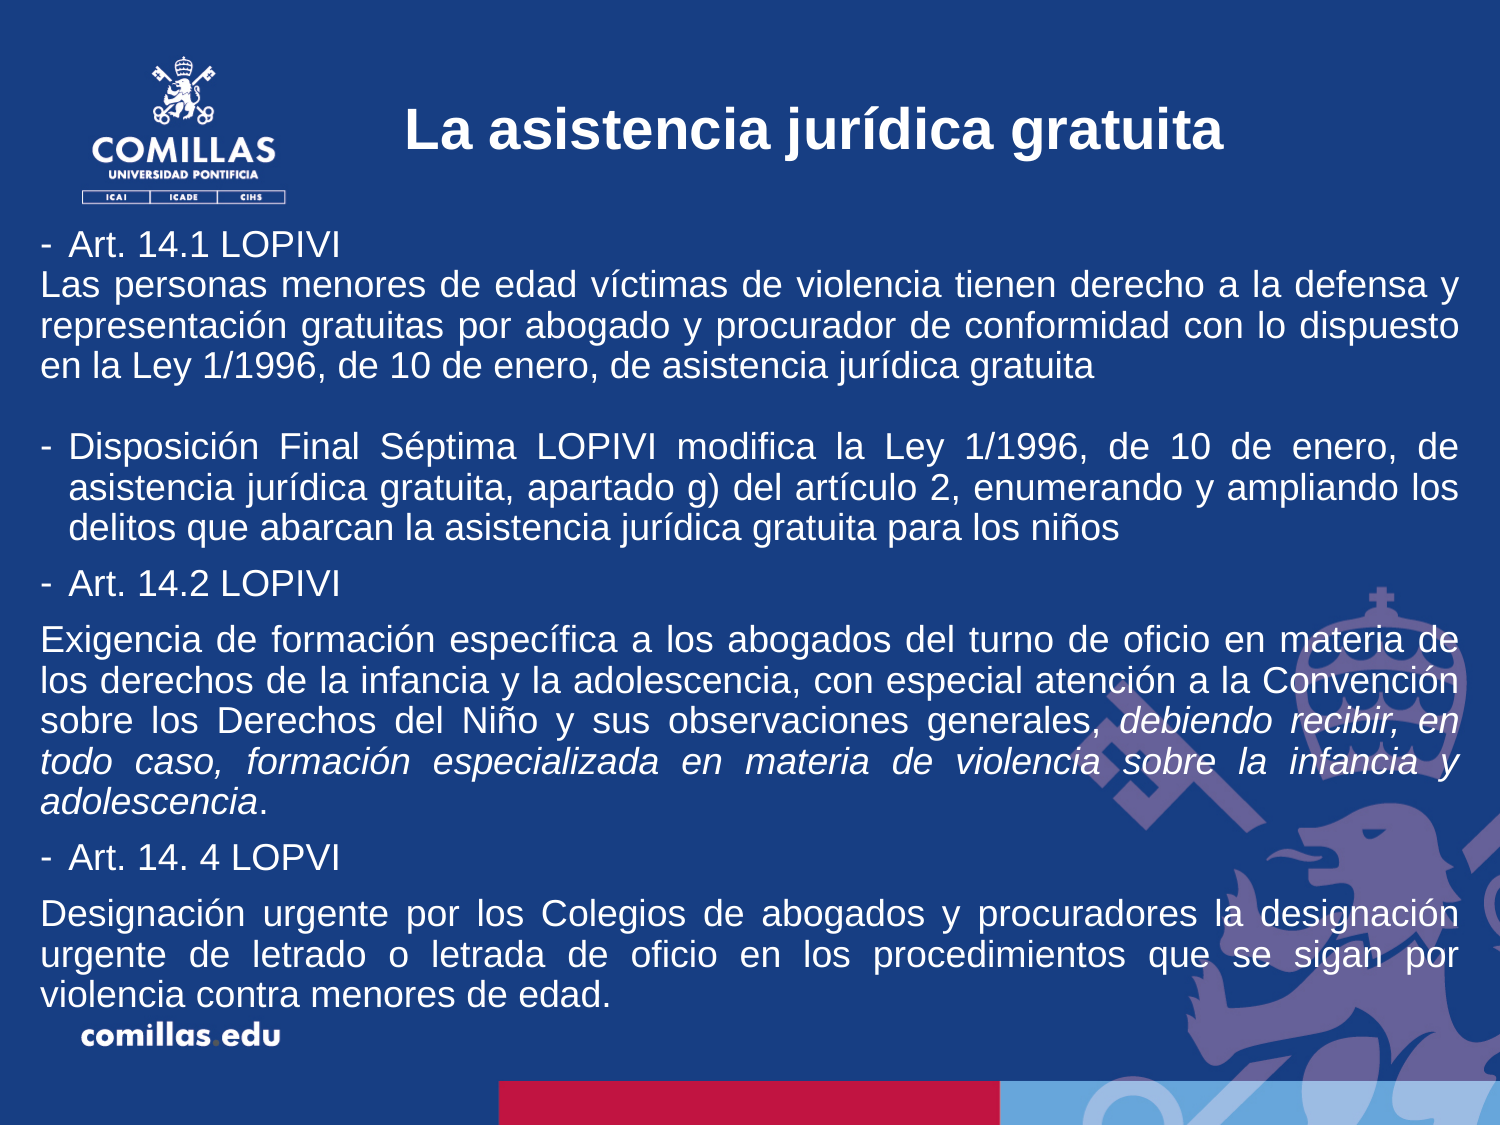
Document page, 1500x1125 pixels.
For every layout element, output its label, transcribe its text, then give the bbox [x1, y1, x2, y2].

list La asistencia jurídica gratuita Art. 14.1 LOPIVI Las personas menores de edad víctimas de violencia tienen derecho a la defensa y representación gratuitas por abogado y procurador de conformidad con lo dispuesto en la Ley 1/1996, de 10 de enero, de asistencia jurídica gratuita Disposición Final Séptima LOPIVI modifica la Ley 1/1996, de 10 de enero, de asistencia jurídica gratuita, apartado g) del artículo 2, enumerando y ampliando los delitos que abarcan la asistencia jurídica gratuita para los niños Art. 14.2 LOPIVI Exigencia de formación específica a los abogados del turno de oficio en materia de los derechos de la infancia y la adolescencia, con especial atención a la Convención sobre los Derechos del Niño y sus observaciones generales, debiendo recibir, en todo caso, formación especializada en materia de violencia sobre la infancia y adolescencia. Art. 14. 4 LOPVI Designación urgente por los Colegios de abogados y procuradores la designación urgente de letrado o letrada de oficio en los procedimientos que se sigan por violencia contra menores de edad. [25, 91, 1475, 980]
picture [0, 0, 1500, 1125]
